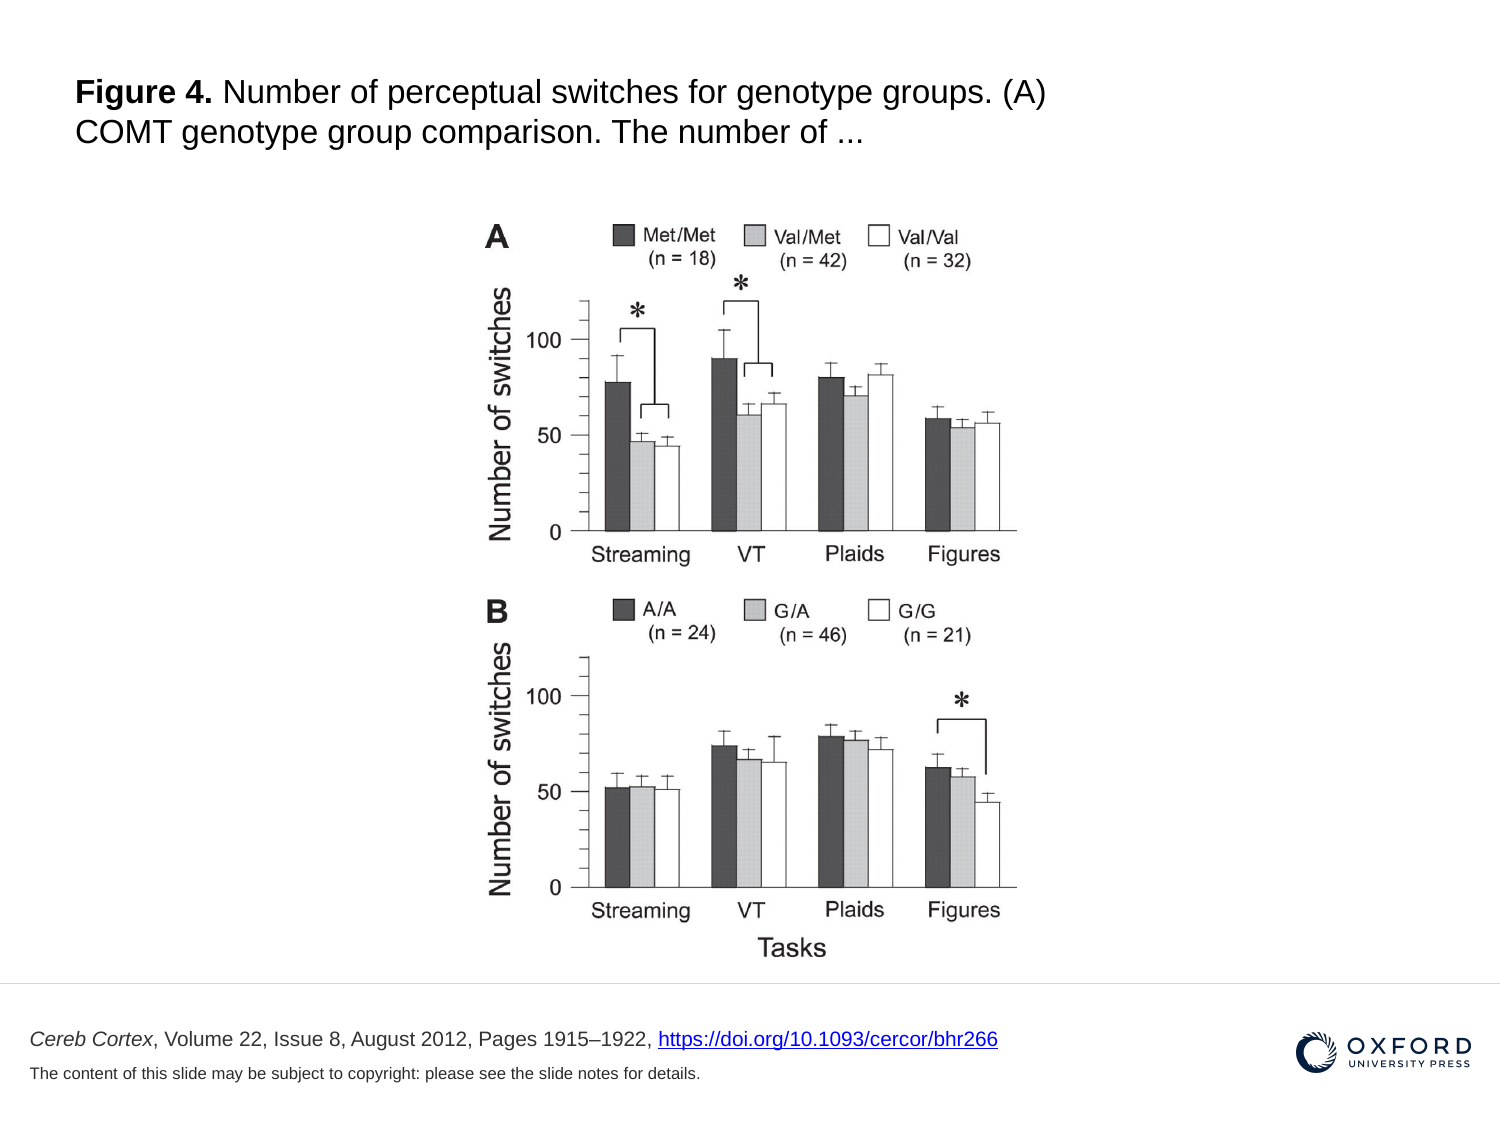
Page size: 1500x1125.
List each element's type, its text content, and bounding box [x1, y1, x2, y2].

title Figure 4. Number of perceptual switches for genotype groups. (A) COMT genotype group comparison. The number of ... [75, 69, 1078, 171]
footer Cereb Cortex, Volume 22, Issue 8, August 2012, Pages 1915–1922, https://doi.org/10.1093/cercor/bhr266 The content of this slide may be subject to copyright: please see the slide notes for details. [0, 983, 1260, 1125]
picture [1296, 1032, 1471, 1073]
picture [485, 224, 1017, 957]
